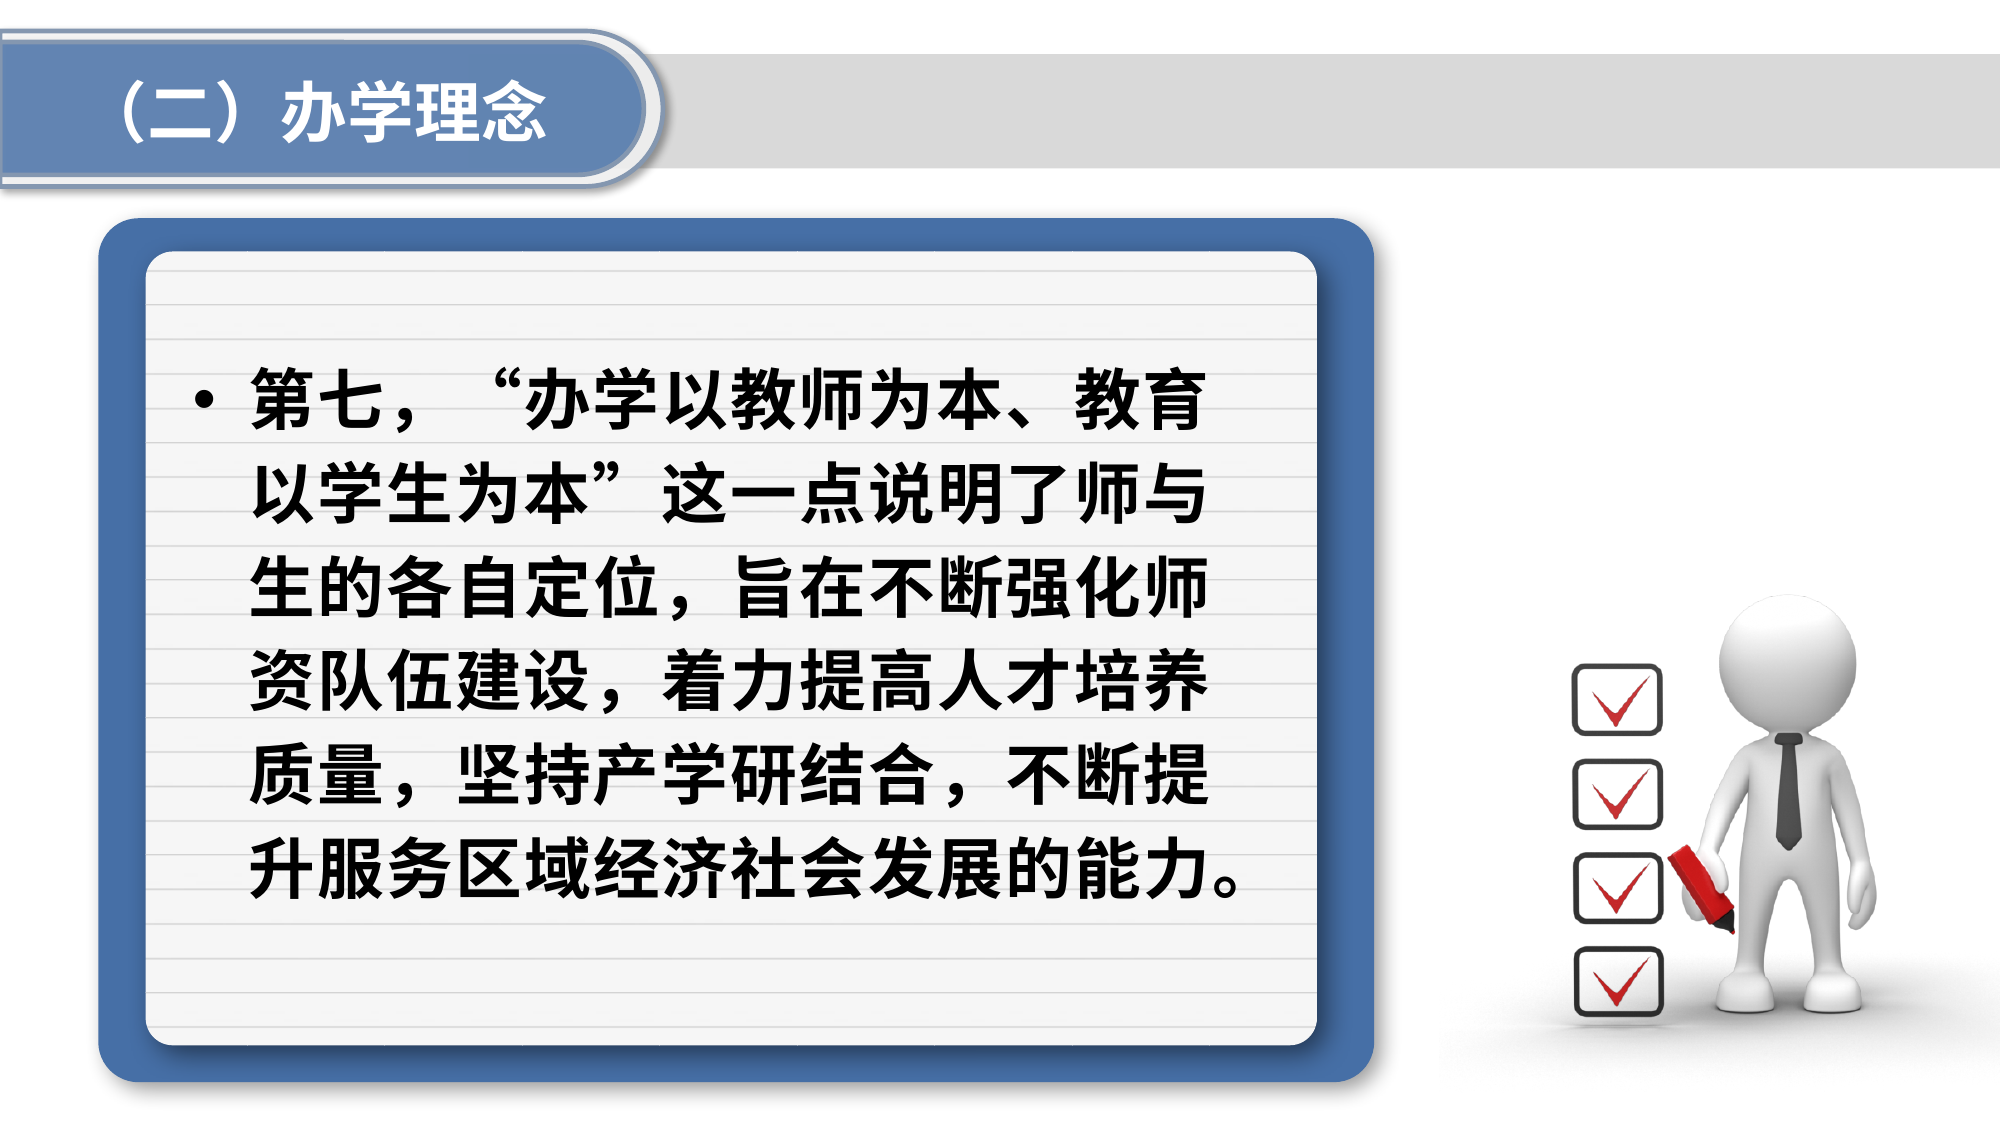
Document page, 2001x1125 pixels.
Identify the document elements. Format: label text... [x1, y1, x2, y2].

text_box [663, 53, 2000, 169]
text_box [0, 30, 663, 187]
picture [1439, 500, 2000, 1125]
text_box [144, 250, 1319, 1047]
text_box 第七，“办学以教师为本、教育以学生为本”这一点说明了师与生的各自定位，旨在不断强化师资队伍建设，着力提高人才培养质量，坚持产学研结合，不断提升服务区域经济社会发展的能力。 [177, 336, 1285, 914]
text_box [97, 217, 1376, 1084]
